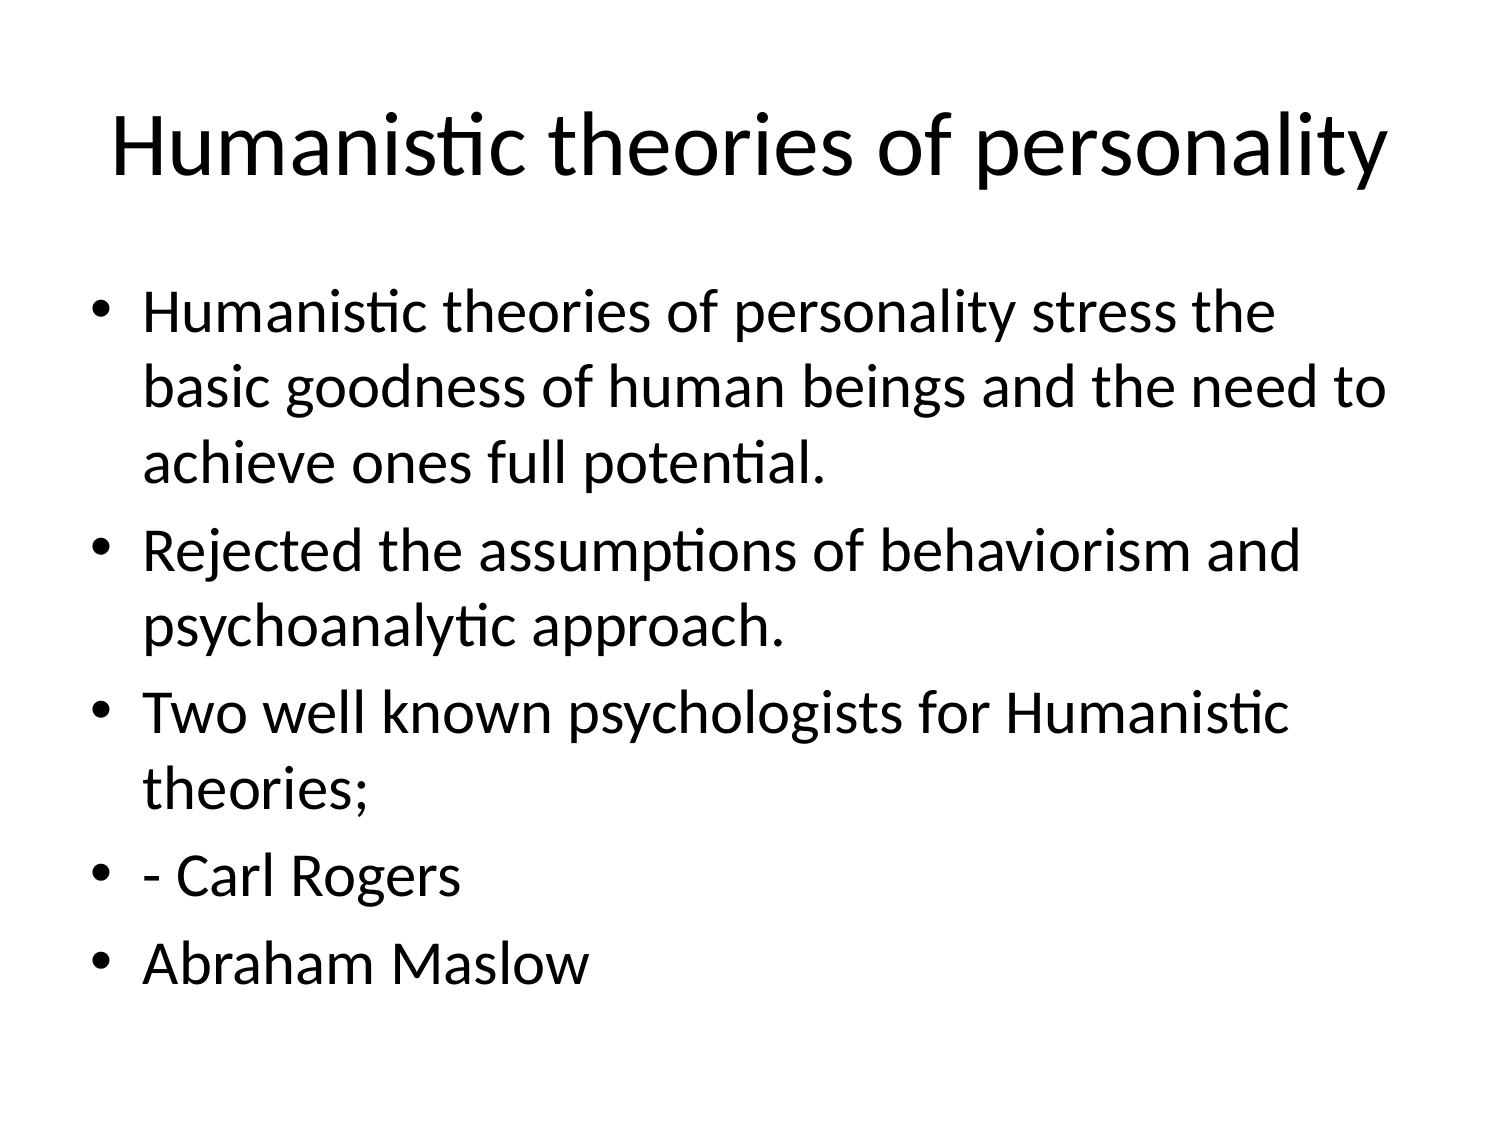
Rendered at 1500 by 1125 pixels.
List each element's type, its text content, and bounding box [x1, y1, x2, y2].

title Humanistic theories of personality [75, 45, 1425, 233]
list Humanistic theories of personality stress the basic goodness of human beings and the need to achieve ones full potential. Rejected the assumptions of behaviorism and psychoanalytic approach. Two well known psychologists for Humanistic theories; - Carl Rogers Abraham Maslow [75, 262, 1425, 1005]
